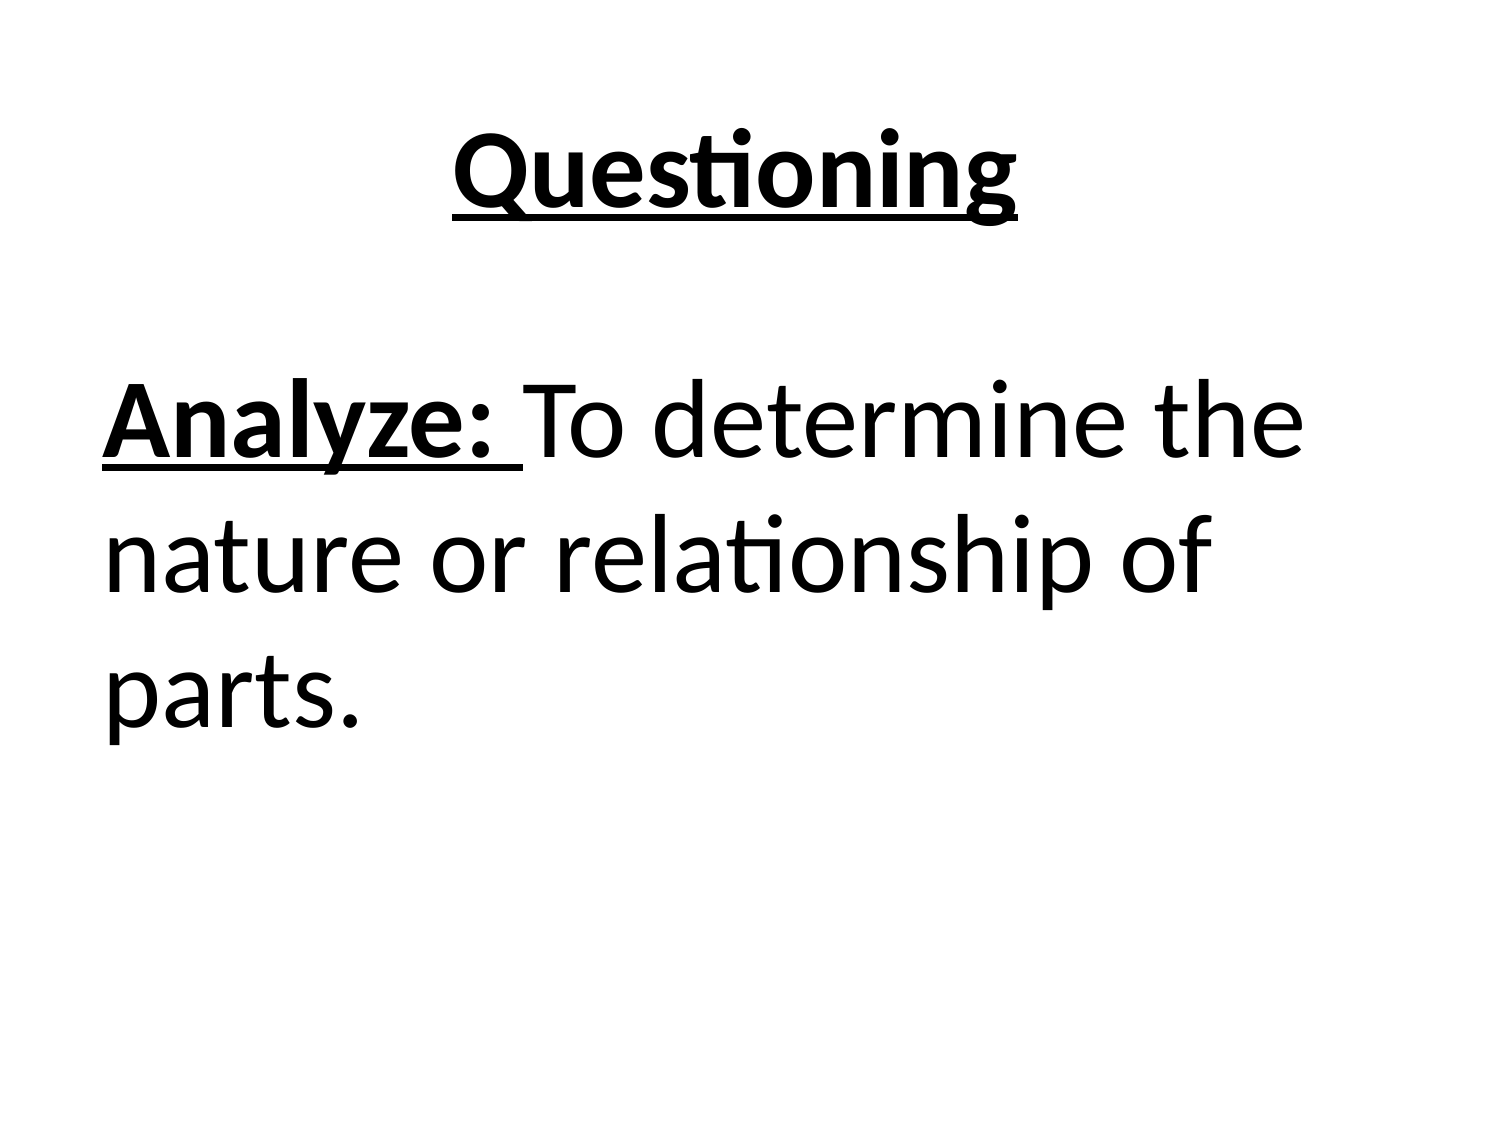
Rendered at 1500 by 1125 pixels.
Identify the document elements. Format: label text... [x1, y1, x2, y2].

text_box Questioning [437, 87, 1033, 238]
text_box Analyze: To determine the nature or relationship of parts. [87, 337, 1388, 758]
